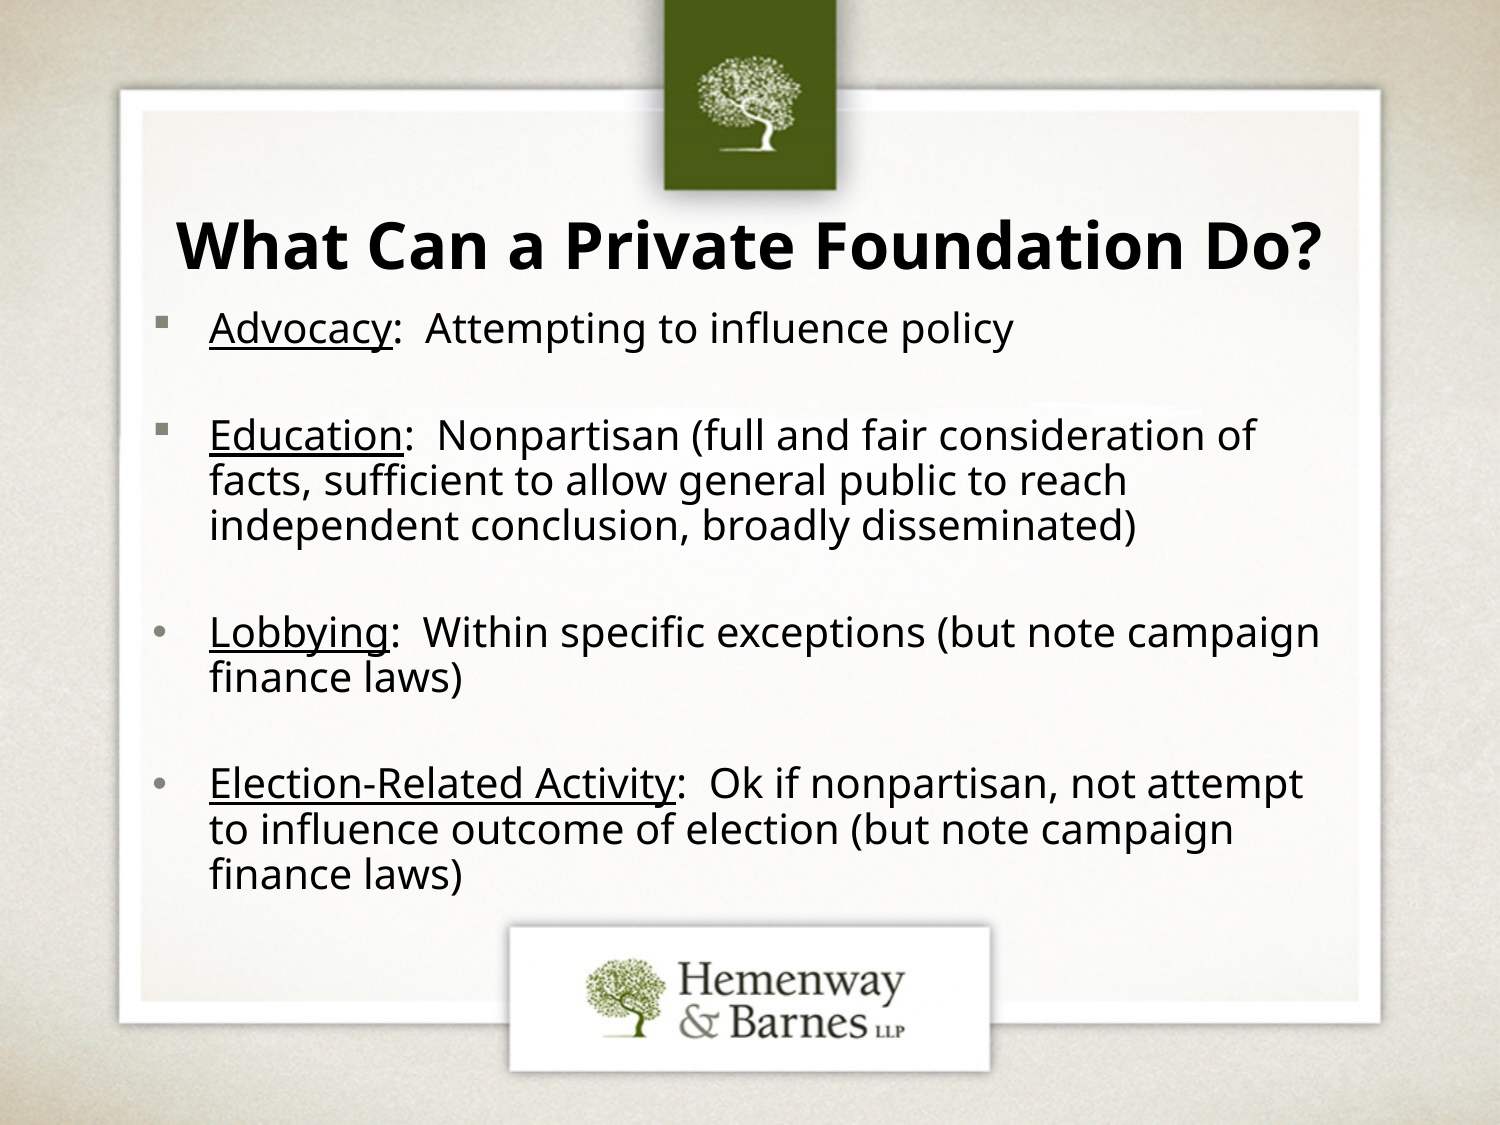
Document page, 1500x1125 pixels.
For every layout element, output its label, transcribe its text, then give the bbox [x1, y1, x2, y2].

list Advocacy: Attempting to influence policy Education: Nonpartisan (full and fair consideration of facts, sufficient to allow general public to reach independent conclusion, broadly disseminated) Lobbying: Within specific exceptions (but note campaign finance laws) Election-Related Activity: Ok if nonpartisan, not attempt to influence outcome of election (but note campaign finance laws) [137, 299, 1363, 925]
picture [0, 0, 1500, 1125]
title What Can a Private Foundation Do? [137, 187, 1363, 299]
